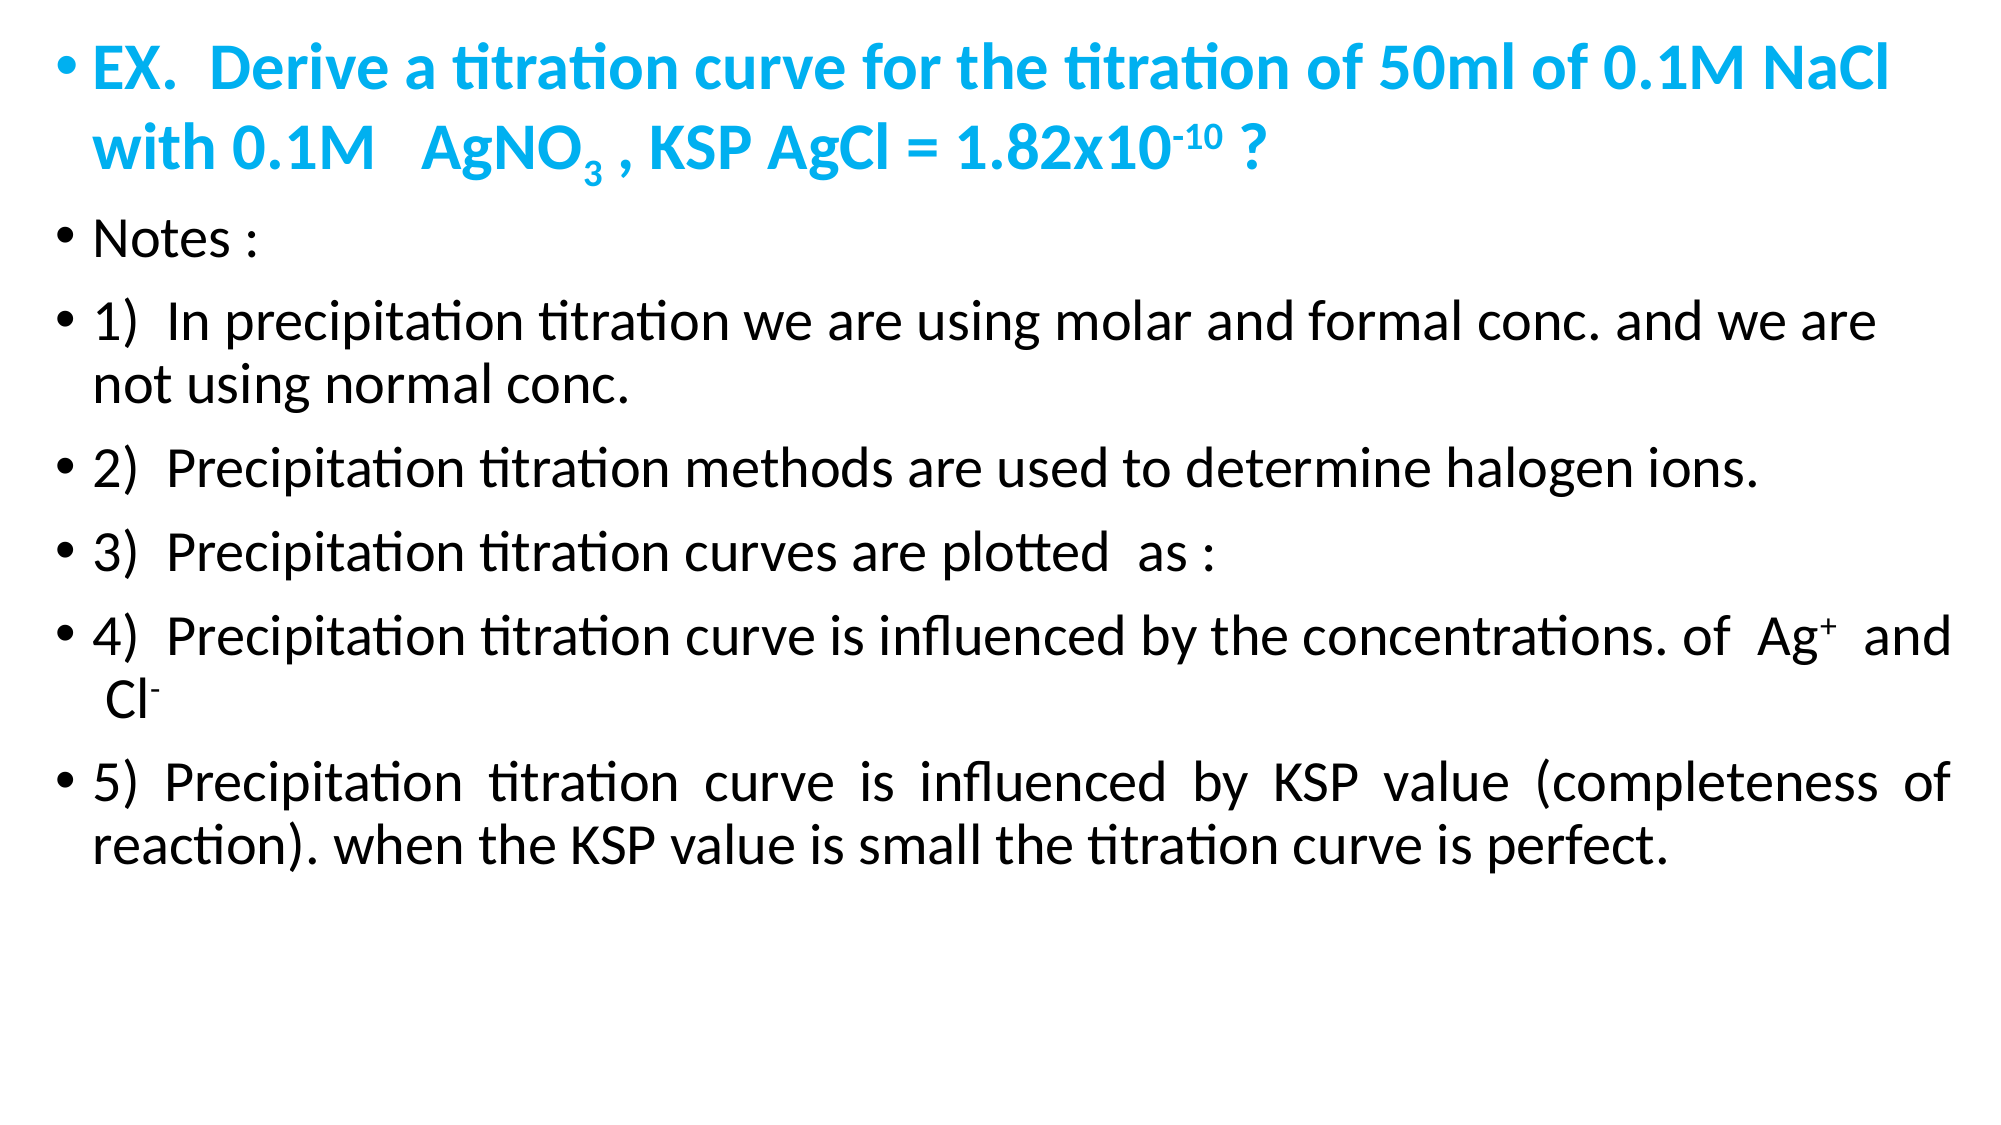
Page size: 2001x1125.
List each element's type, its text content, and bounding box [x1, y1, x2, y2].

list EX. Derive a titration curve for the titration of 50ml of 0.1M NaCl with 0.1M AgNO3 , KSP AgCl = 1.82x10-10 ? Notes : 1) In precipitation titration we are using molar and formal conc. and we are not using normal conc. 2) Precipitation titration methods are used to determine halogen ions. 3) Precipitation titration curves are plotted as : 4) Precipitation titration curve is influenced by the concentrations. of Ag+ and Cl- 5) Precipitation titration curve is influenced by KSP value (completeness of reaction). when the KSP value is small the titration curve is perfect. [40, 24, 1968, 1095]
